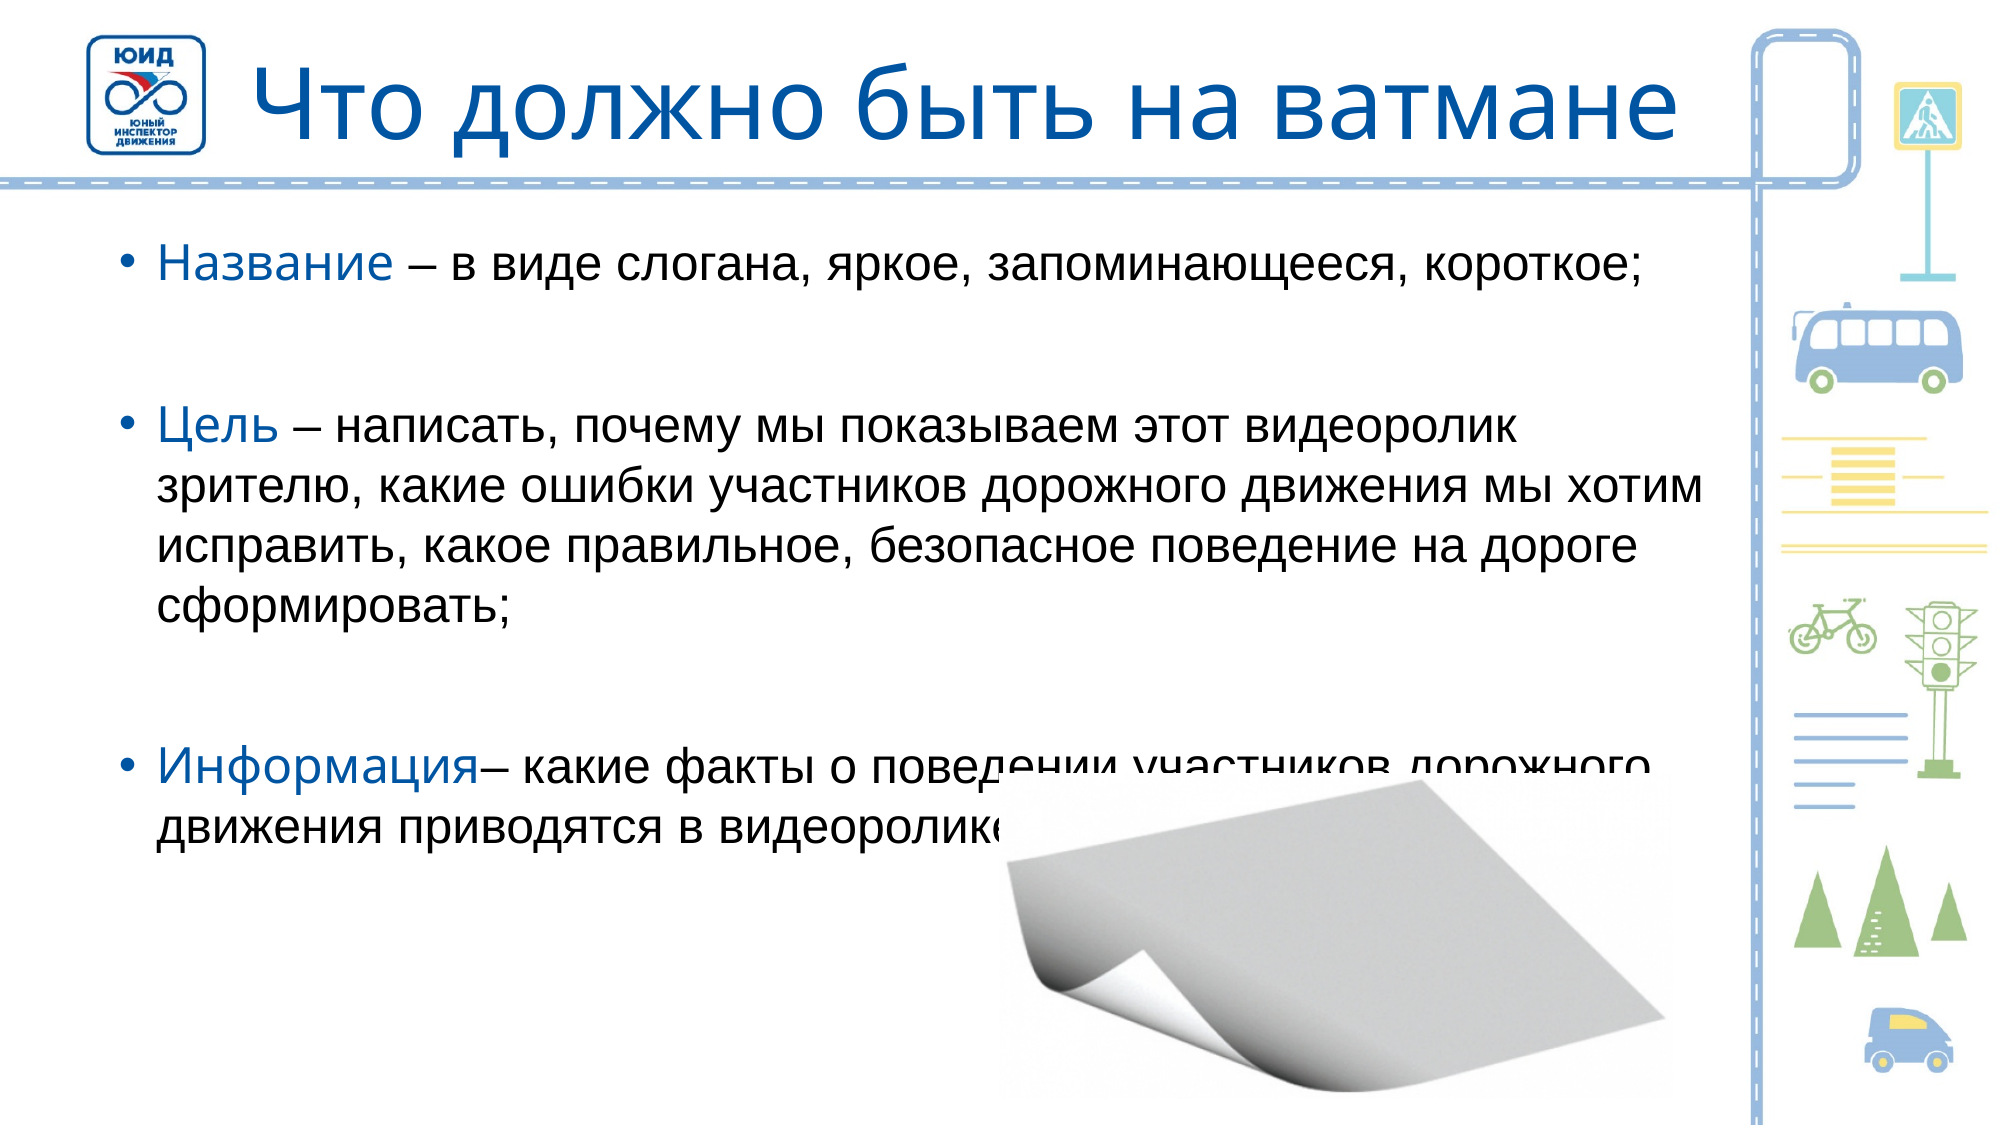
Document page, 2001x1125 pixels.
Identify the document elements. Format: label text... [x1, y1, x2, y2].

subtitle Название – в виде слогана, яркое, запоминающееся, короткое; Цель – написать, почему мы показываем этот видеоролик зрителю, какие ошибки участников дорожного движения мы хотим исправить, какое правильное, безопасное поведение на дороге сформировать; Информация– какие факты о поведении участников дорожного движения приводятся в видеоролике; [118, 211, 1729, 957]
title Что должно быть на ватмане [249, 31, 1750, 184]
picture [0, 0, 2000, 1125]
